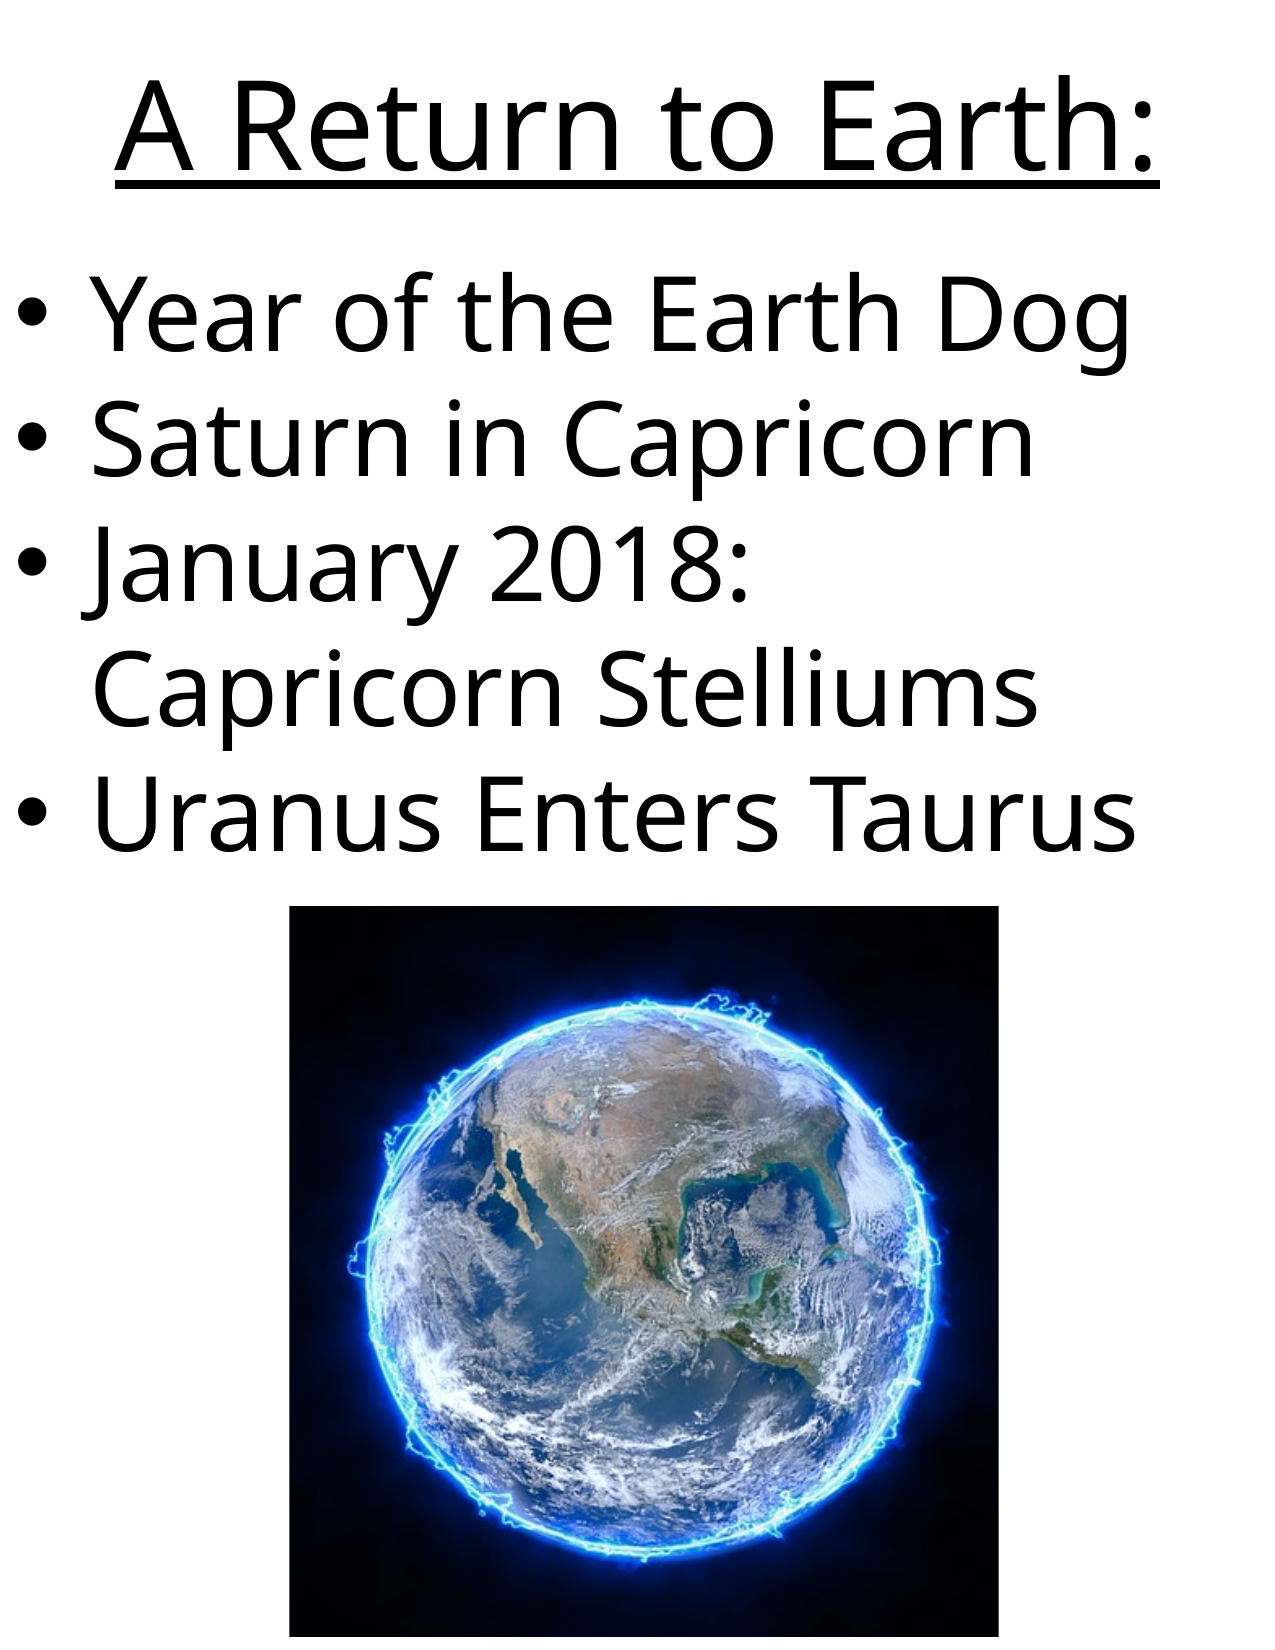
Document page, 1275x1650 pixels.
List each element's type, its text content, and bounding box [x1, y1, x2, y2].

title A Return to Earth: [0, 0, 1275, 240]
picture [289, 906, 999, 1637]
text_box Year of the Earth Dog Saturn in Capricorn January 2018: Capricorn Stelliums Uranus Enters Taurus [0, 240, 1275, 1005]
